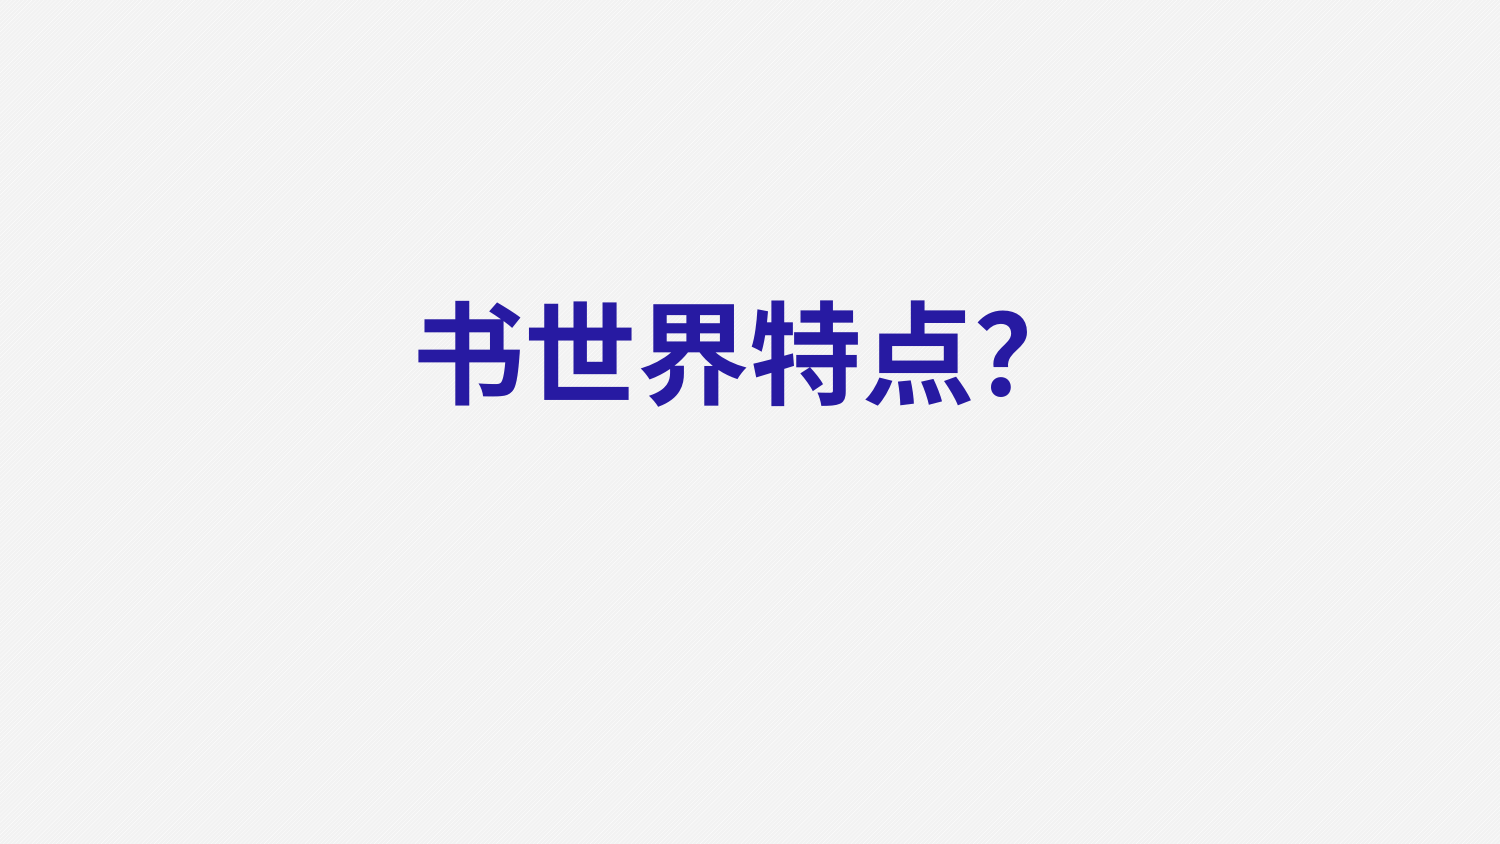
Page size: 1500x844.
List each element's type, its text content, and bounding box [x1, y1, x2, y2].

text_box 书世界特点？ [366, 276, 1133, 427]
